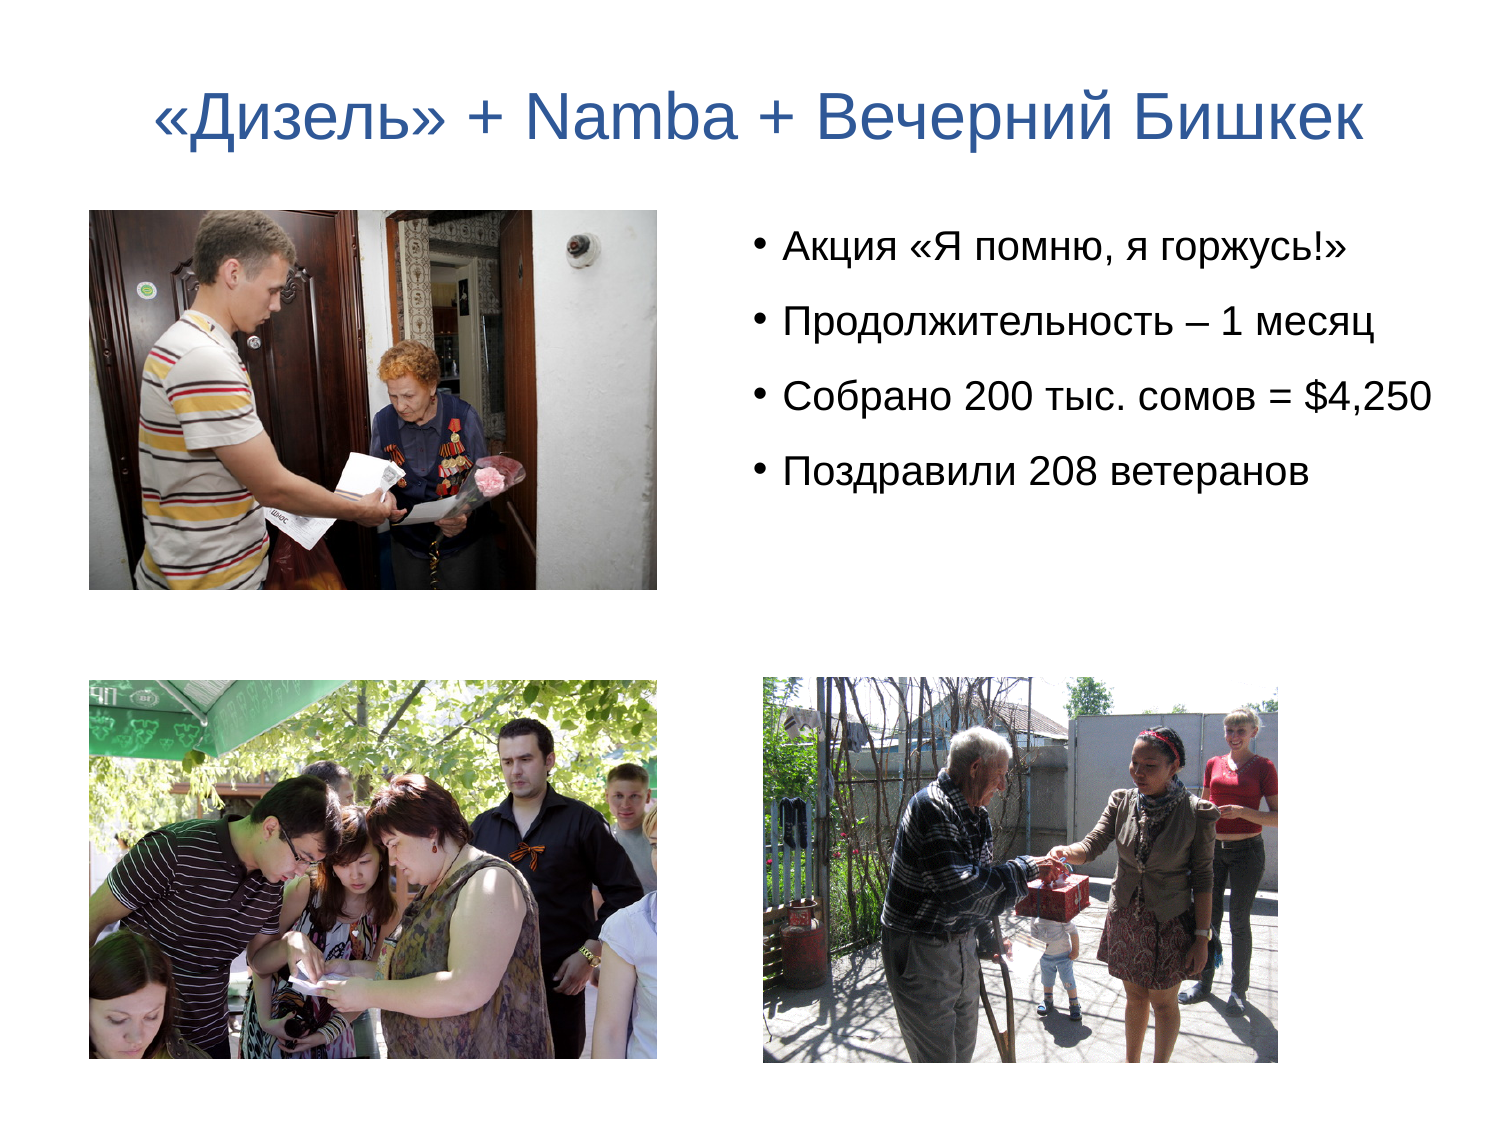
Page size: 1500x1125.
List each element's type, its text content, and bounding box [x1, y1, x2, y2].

text_box Акция «Я помню, я горжусь!» Продолжительность – 1 месяц Собрано 200 тыс. сомов = $4,250 Поздравили 208 ветеранов [738, 210, 1471, 571]
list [763, 676, 1278, 1063]
title «Дизель» + Namba + Вечерний Бишкек [58, 46, 1459, 161]
picture [88, 680, 657, 1060]
picture [88, 210, 657, 590]
